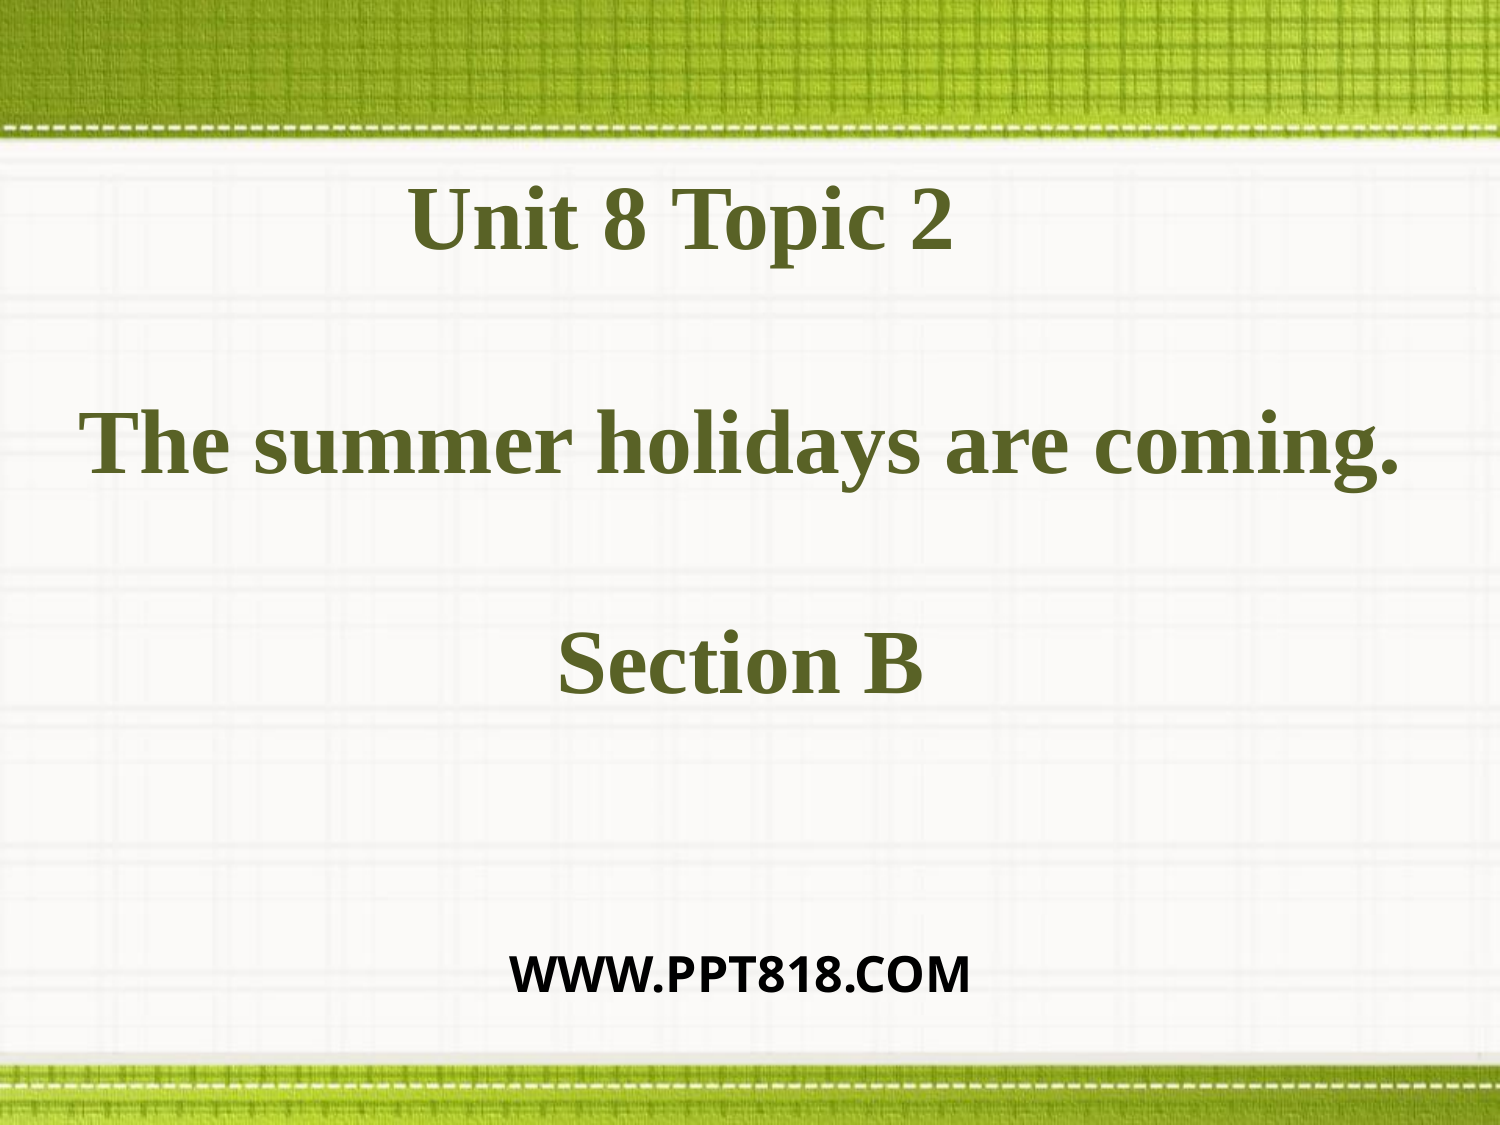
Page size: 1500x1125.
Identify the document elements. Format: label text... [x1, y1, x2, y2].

text_box WWW.PPT818.COM [438, 928, 1044, 1010]
picture [0, 0, 1500, 1125]
text_box The summer holidays are coming. Section B [35, 374, 1447, 720]
text_box Unit 8 Topic 2 [88, 150, 1366, 276]
